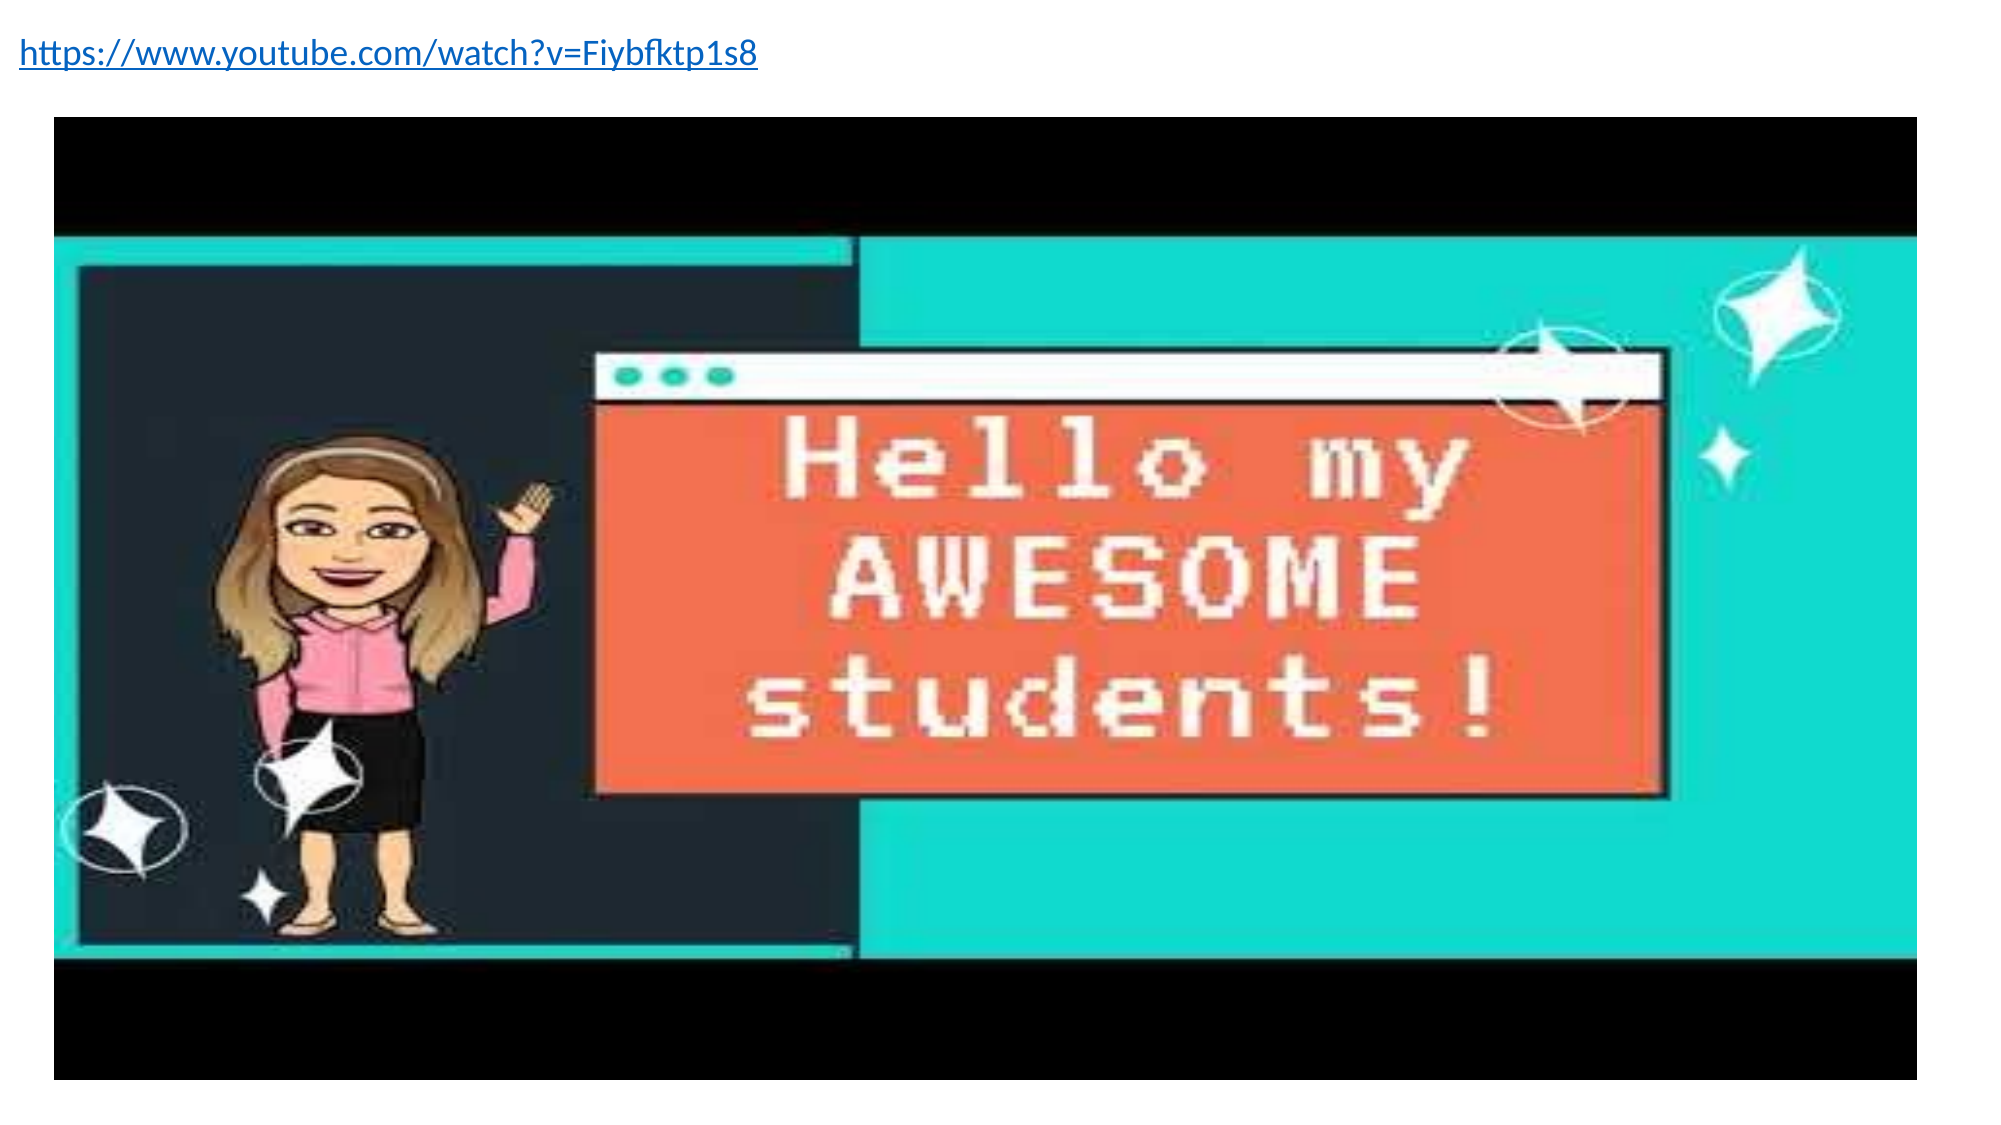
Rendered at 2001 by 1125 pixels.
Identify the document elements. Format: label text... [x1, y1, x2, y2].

text_box https://www.youtube.com/watch?v=Fiybfktp1s8 [4, 20, 774, 126]
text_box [53, 116, 1918, 1080]
